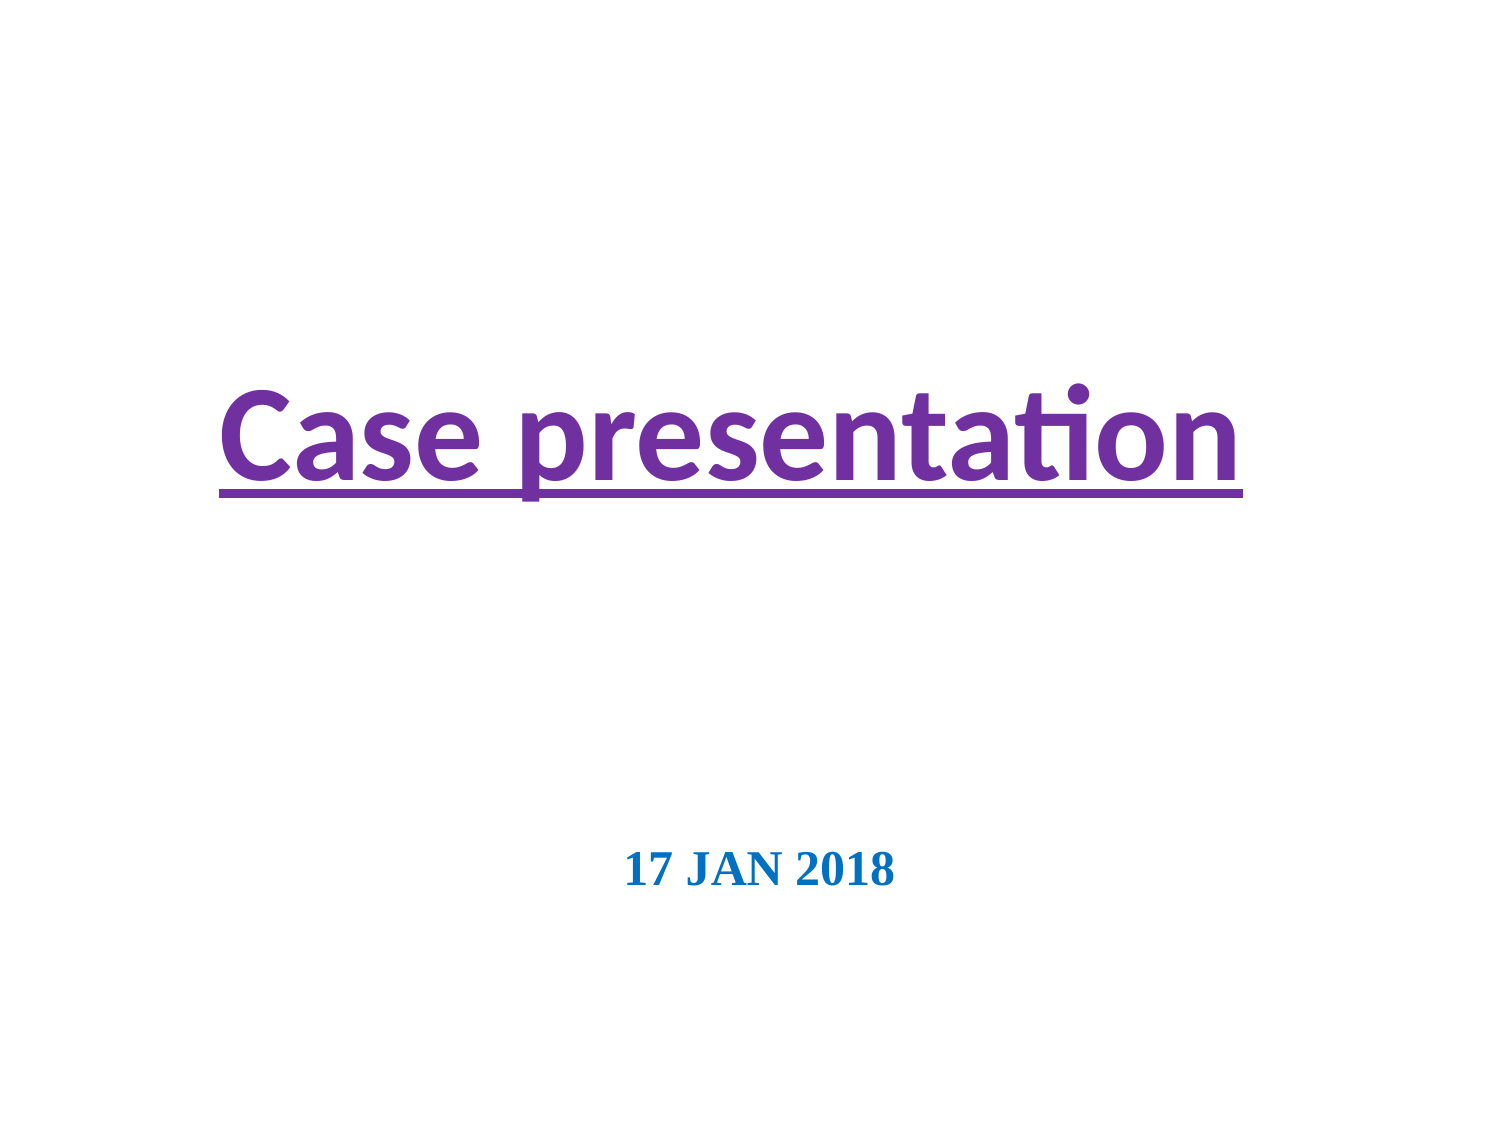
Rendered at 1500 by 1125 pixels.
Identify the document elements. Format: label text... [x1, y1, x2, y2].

subtitle 17 JAN 2018 [234, 738, 1285, 1026]
title Case presentation [93, 304, 1369, 546]
